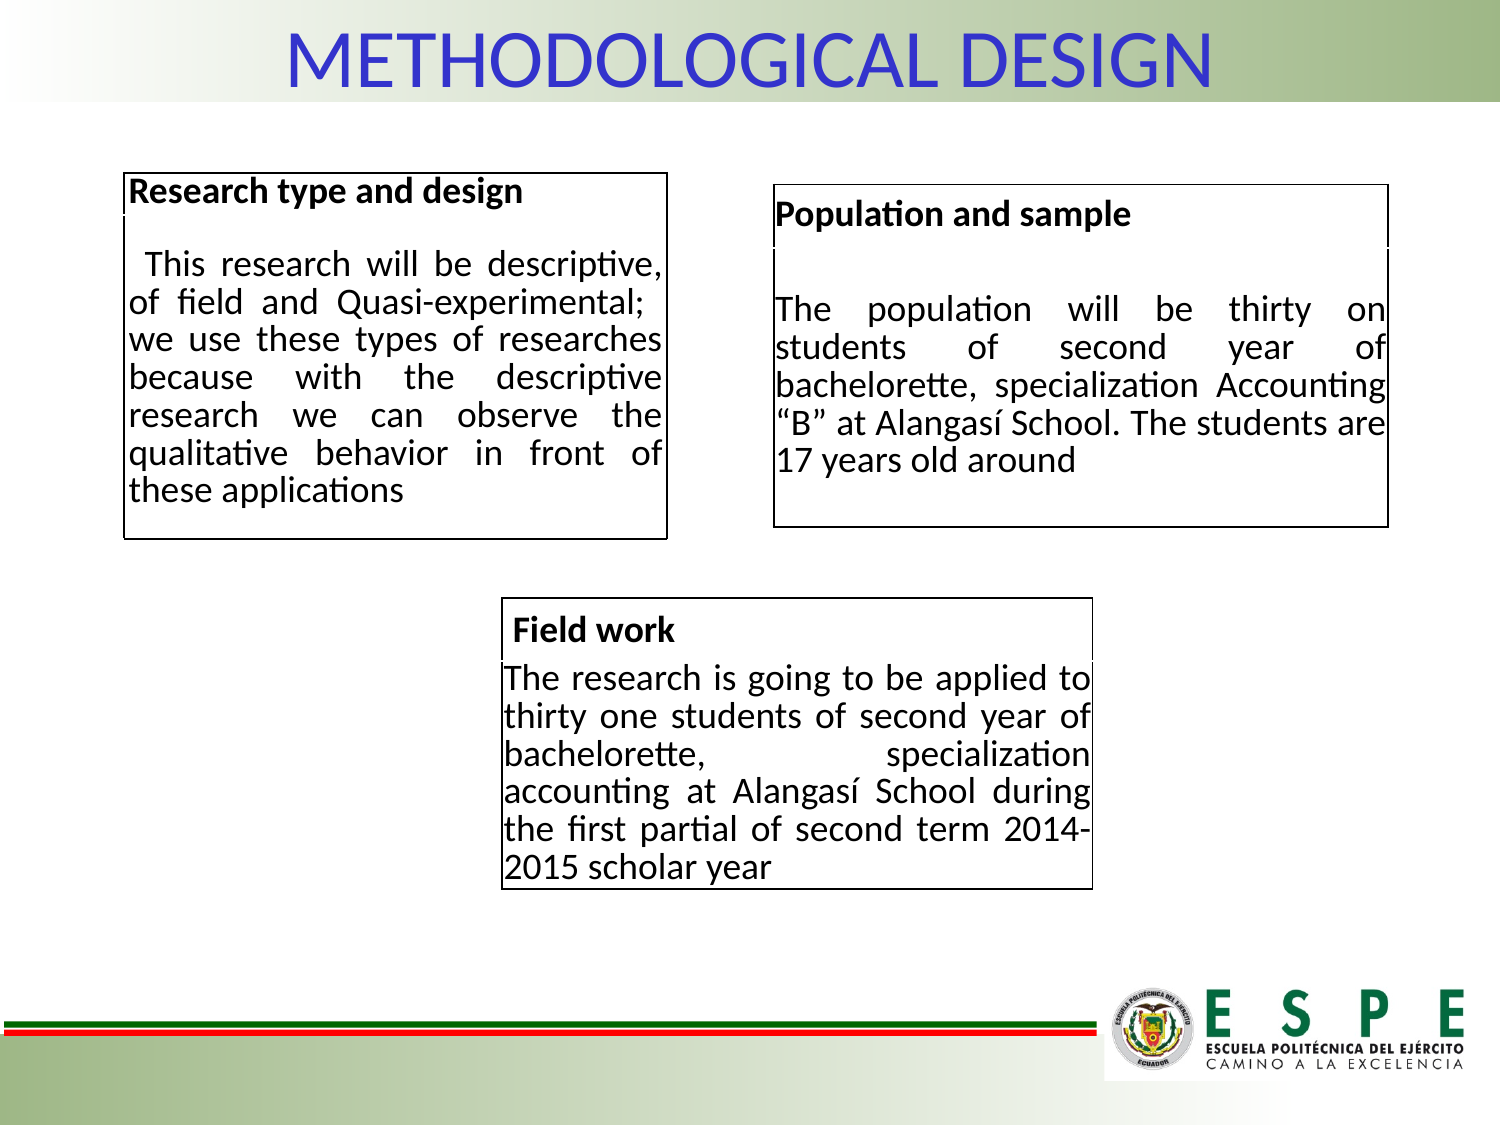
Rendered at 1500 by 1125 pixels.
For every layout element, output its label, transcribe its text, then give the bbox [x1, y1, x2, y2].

table_header Research type and design [125, 174, 666, 214]
table_header Field work [503, 599, 1092, 660]
table_cell This research will be descriptive, of field and Quasi-experimental; we use these types of researches because with the descriptive research we can observe the qualitative behavior in front of these applications [125, 216, 662, 538]
table_header Population and sample [775, 185, 1387, 247]
table_cell The population will be thirty on students of second year of bachelorette, specialization Accounting “B” at Alangasí School. The students are 17 years old around [775, 249, 1387, 526]
picture [1104, 976, 1483, 1081]
title METHODOLOGICAL DESIGN [75, 0, 1425, 148]
table_cell The research is going to be applied to thirty one students of second year of bachelorette, specialization accounting at Alangasí School during the first partial of second term 2014-2015 scholar year [503, 662, 1092, 888]
